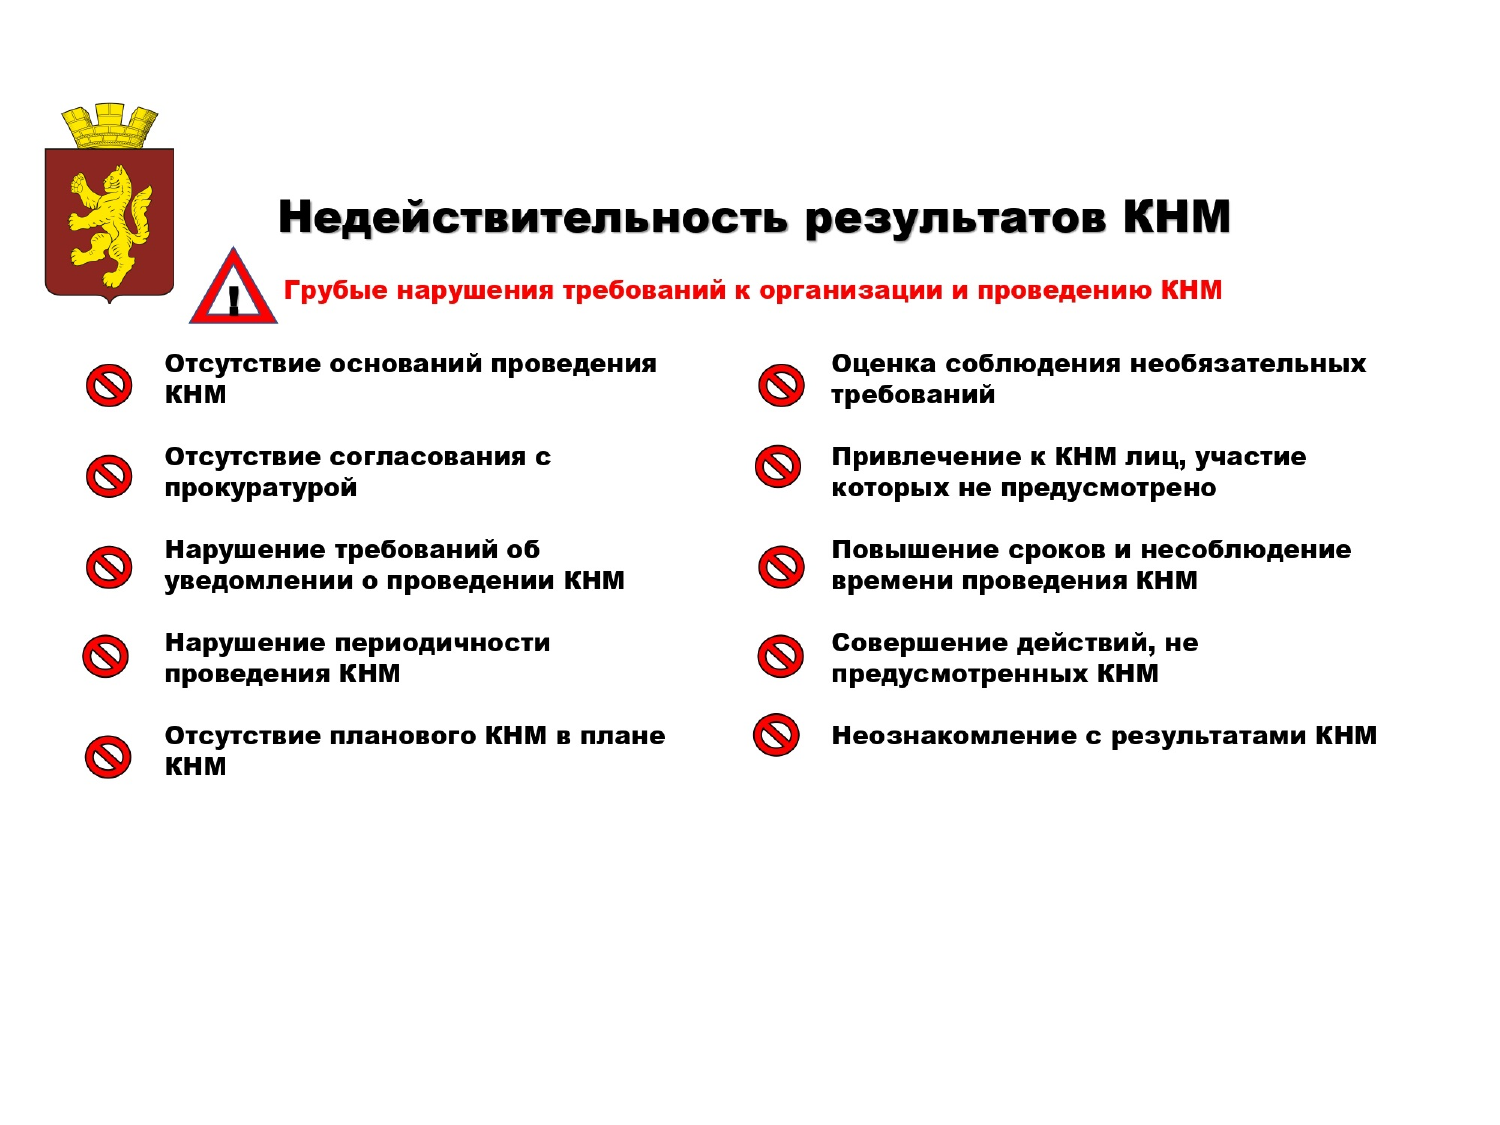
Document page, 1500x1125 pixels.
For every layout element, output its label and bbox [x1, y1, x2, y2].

picture [0, 89, 1500, 961]
